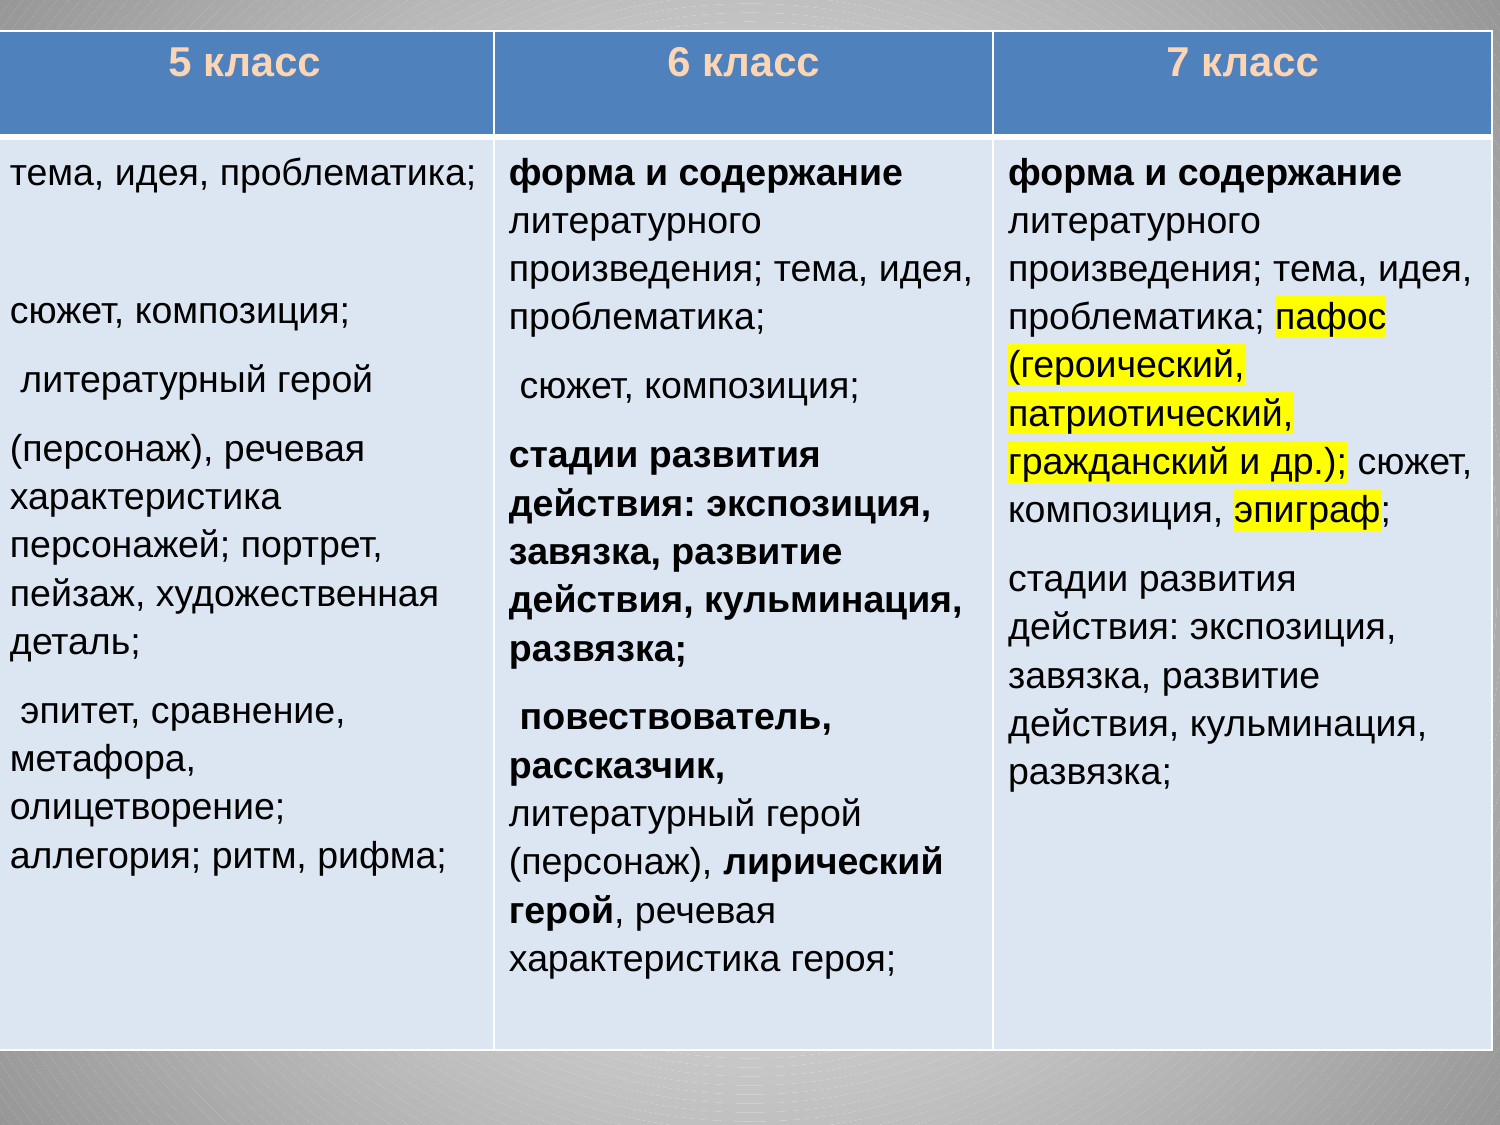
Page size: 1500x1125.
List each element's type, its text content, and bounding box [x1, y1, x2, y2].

table_cell тема, идея, проблематика; сюжет, композиция; литературный герой (персонаж), речевая характеристика персонажей; портрет, пейзаж, художественная деталь; эпитет, сравнение, метафора, олицетворение; аллегория; ритм, рифма; [0, 140, 493, 1049]
table_cell форма и содержание литературного произведения; тема, идея, проблематика; сюжет, композиция; стадии развития действия: экспозиция, завязка, развитие действия, кульминация, развязка; повествователь, рассказчик, литературный герой (персонаж), лирический герой, речевая характеристика героя; [495, 140, 992, 1049]
table_header 7 класс [994, 32, 1491, 134]
table_cell форма и содержание литературного произведения; тема, идея, проблематика; пафос (героический, патриотический, гражданский и др.); сюжет, композиция, эпиграф; стадии развития действия: экспозиция, завязка, развитие действия, кульминация, развязка; [994, 140, 1491, 1049]
table_header 6 класс [495, 32, 992, 134]
table_header 5 класс [0, 32, 493, 134]
